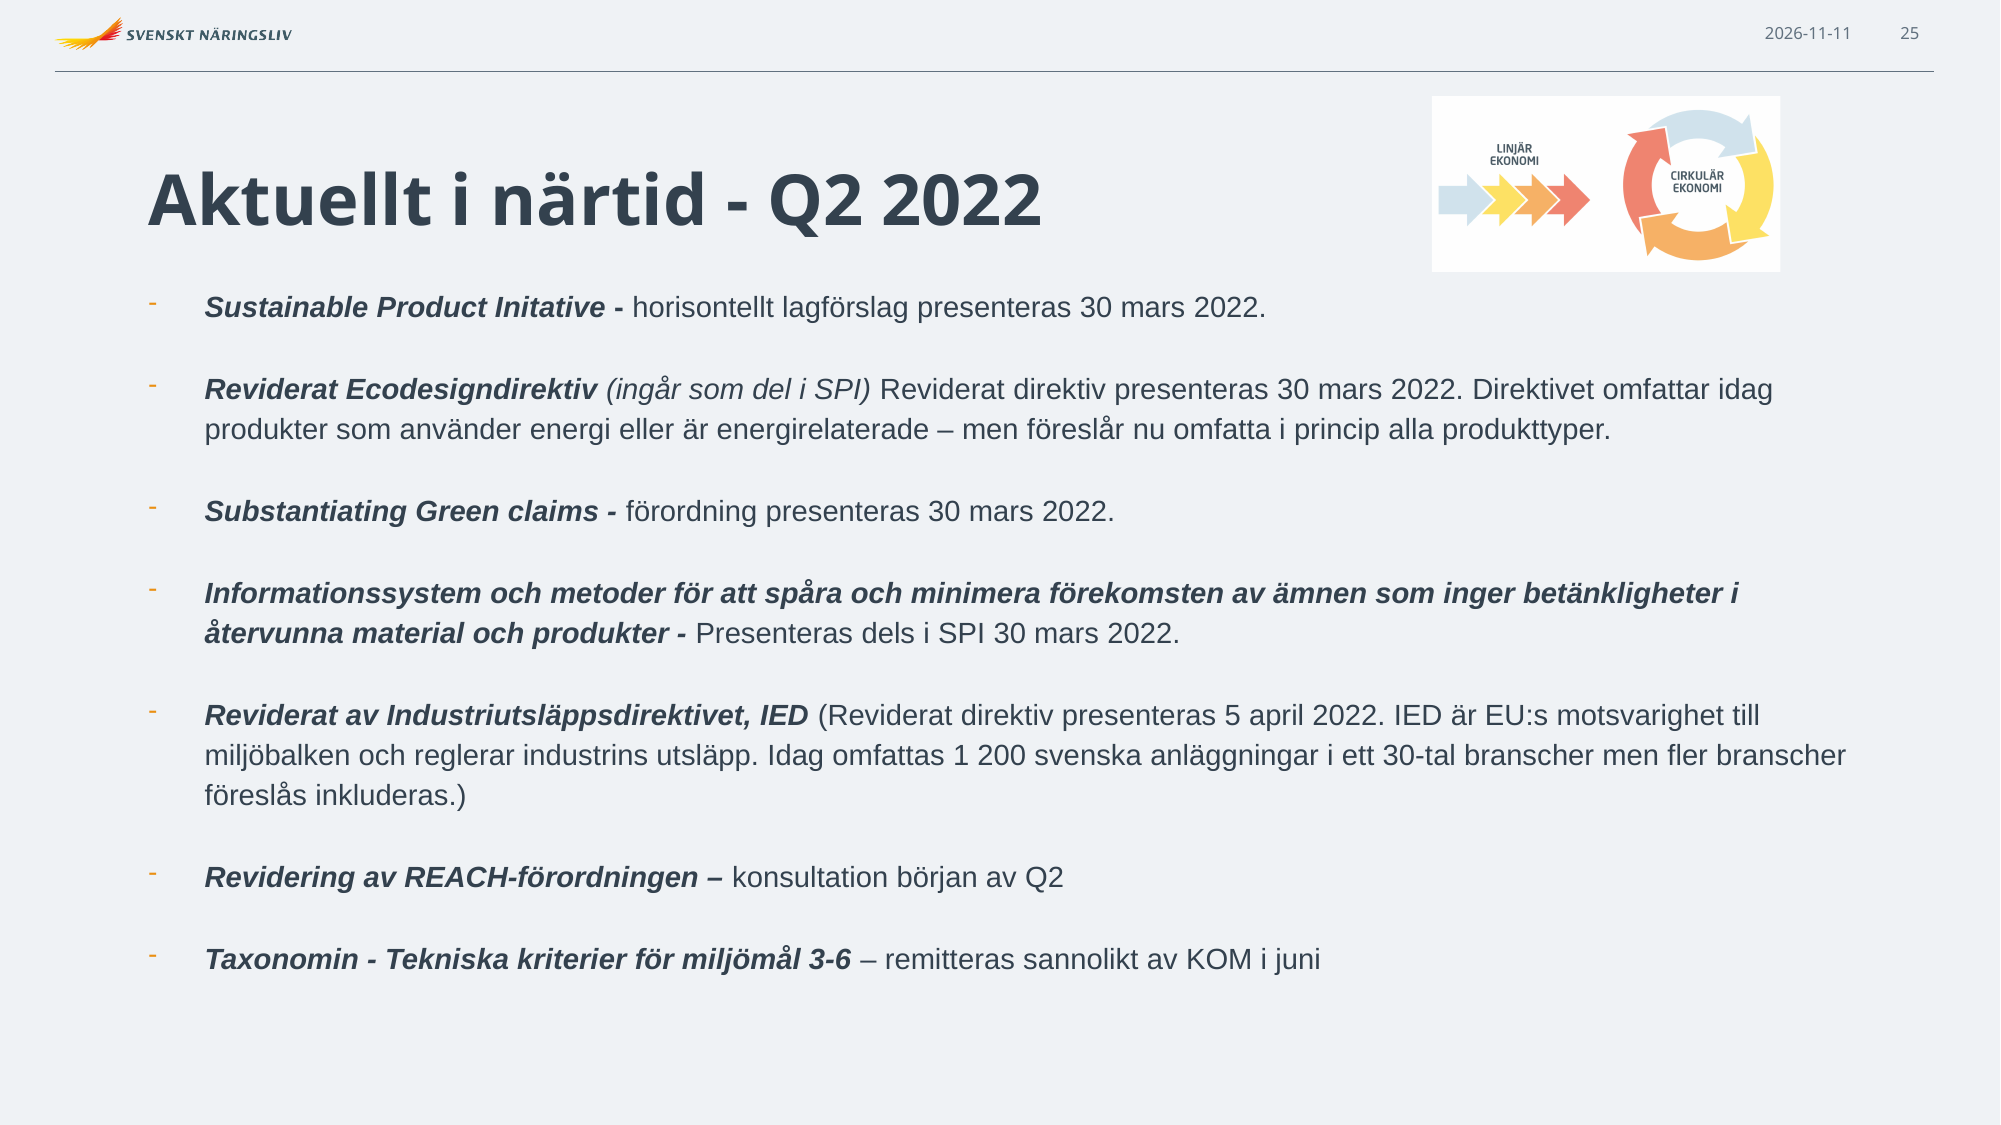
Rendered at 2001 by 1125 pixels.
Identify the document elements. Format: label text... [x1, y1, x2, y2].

list Sustainable Product Initative - horisontellt lagförslag presenteras 30 mars 2022. Reviderat Ecodesigndirektiv (ingår som del i SPI) Reviderat direktiv presenteras 30 mars 2022. Direktivet omfattar idag produkter som använder energi eller är energirelaterade – men föreslår nu omfatta i princip alla produkttyper. Substantiating Green claims - förordning presenteras 30 mars 2022. Informationssystem och metoder för att spåra och minimera förekomsten av ämnen som inger betänkligheter i återvunna material och produkter - Presenteras dels i SPI 30 mars 2022. Reviderat av Industriutsläppsdirektivet, IED (Reviderat direktiv presenteras 5 april 2022. IED är EU:s motsvarighet till miljöbalken och reglerar industrins utsläpp. Idag omfattas 1 200 svenska anläggningar i ett 30-tal branscher men fler branscher föreslås inkluderas.) Revidering av REACH-förordningen – konsultation början av Q2 Taxonomin - Tekniska kriterier för miljömål 3-6 – remitteras sannolikt av KOM i juni [133, 275, 1865, 941]
slide_number 25 [1879, 19, 1935, 49]
picture [1431, 96, 1781, 272]
title Aktuellt i närtid - Q2 2022 [133, 147, 1265, 248]
picture [54, 17, 292, 50]
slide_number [1727, 18, 1867, 51]
